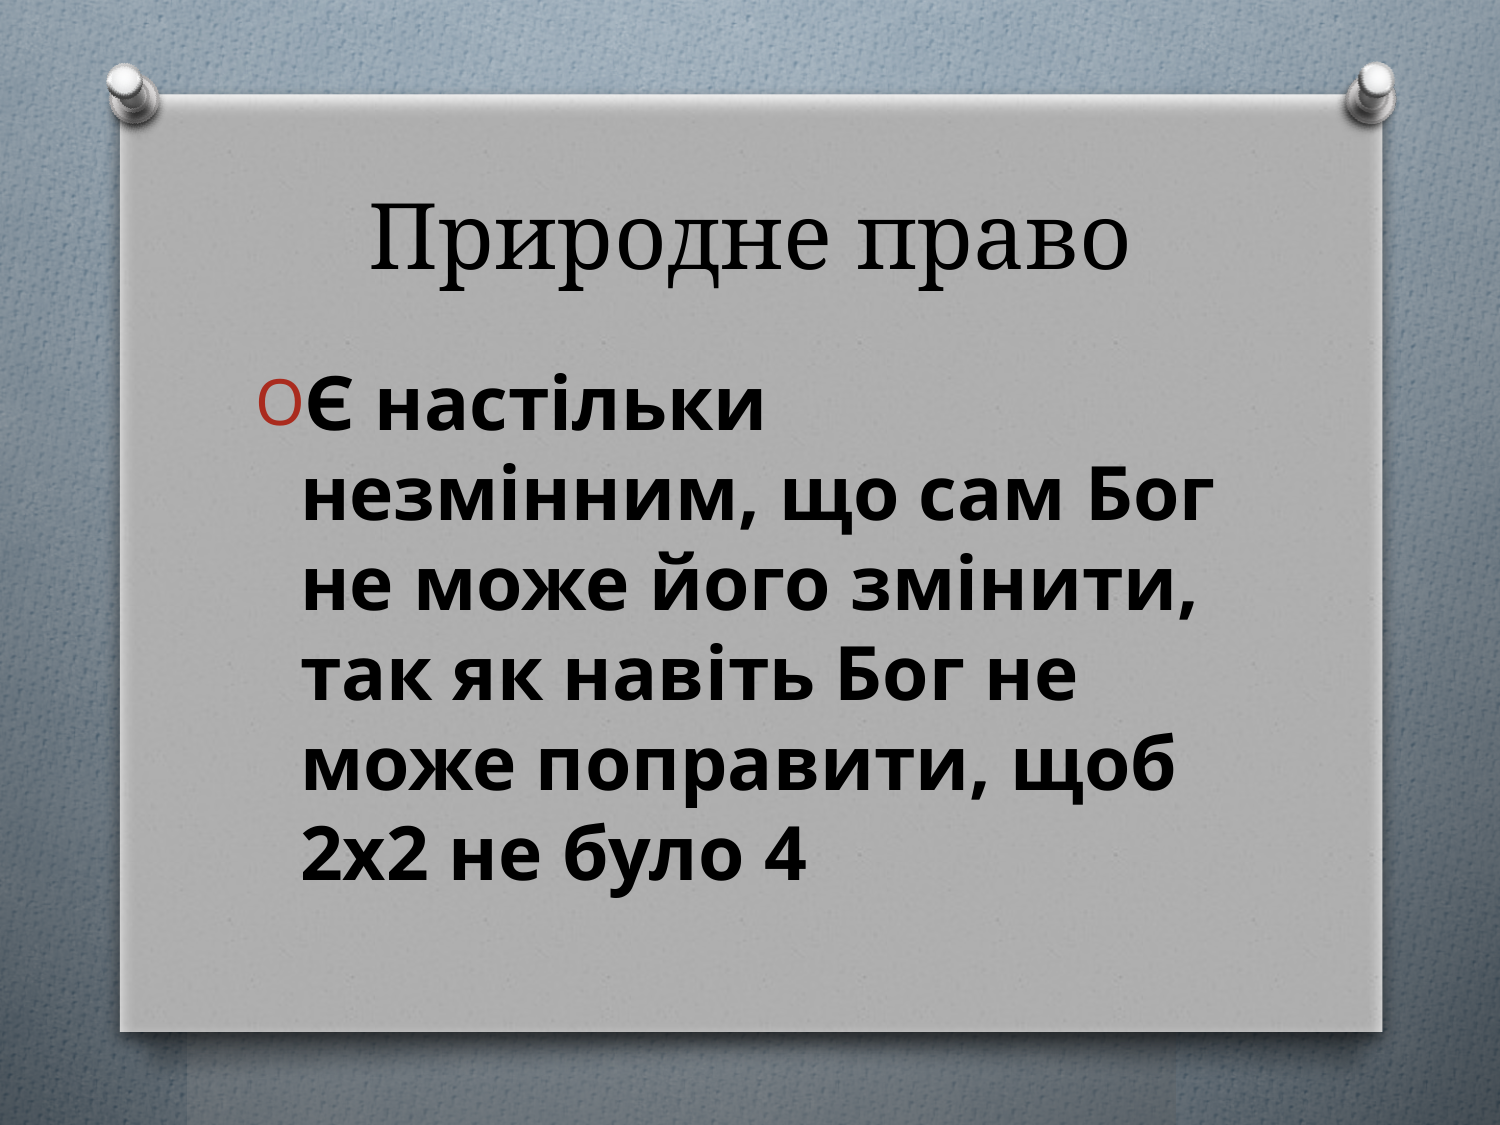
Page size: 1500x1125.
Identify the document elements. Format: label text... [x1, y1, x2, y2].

list Є настільки незмінним, що сам Бог не може його змінити, так як навіть Бог не може поправити, щоб 2х2 не було 4 [240, 347, 1257, 939]
title Природне право [179, 134, 1323, 332]
picture [1317, 35, 1439, 156]
picture [75, 29, 198, 153]
